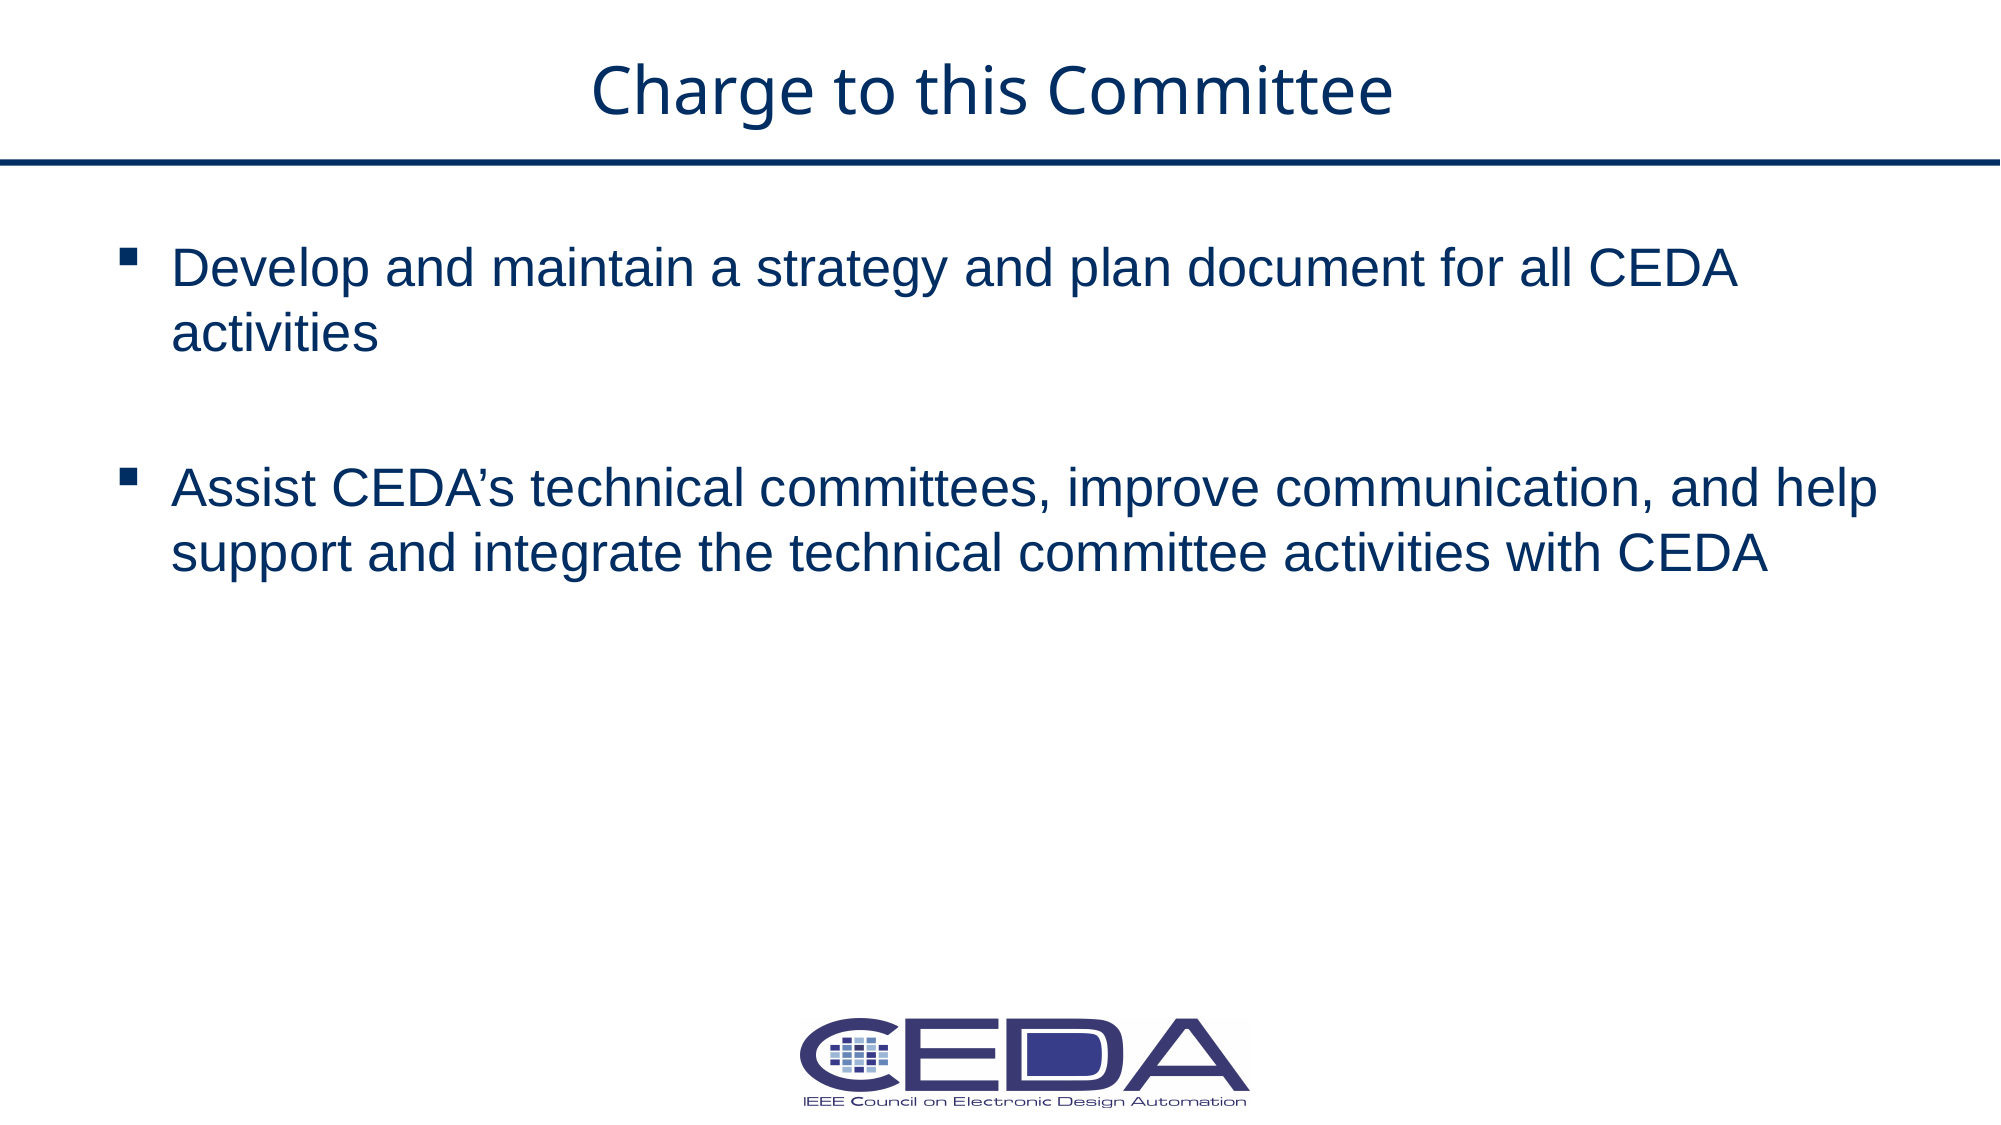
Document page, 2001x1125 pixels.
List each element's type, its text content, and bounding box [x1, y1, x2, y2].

title Charge to this Committee [133, 12, 1853, 163]
picture [800, 1018, 1250, 1108]
list Develop and maintain a strategy and plan document for all CEDA activities Assist CEDA’s technical committees, improve communication, and help support and integrate the technical committee activities with CEDA [99, 224, 1900, 988]
